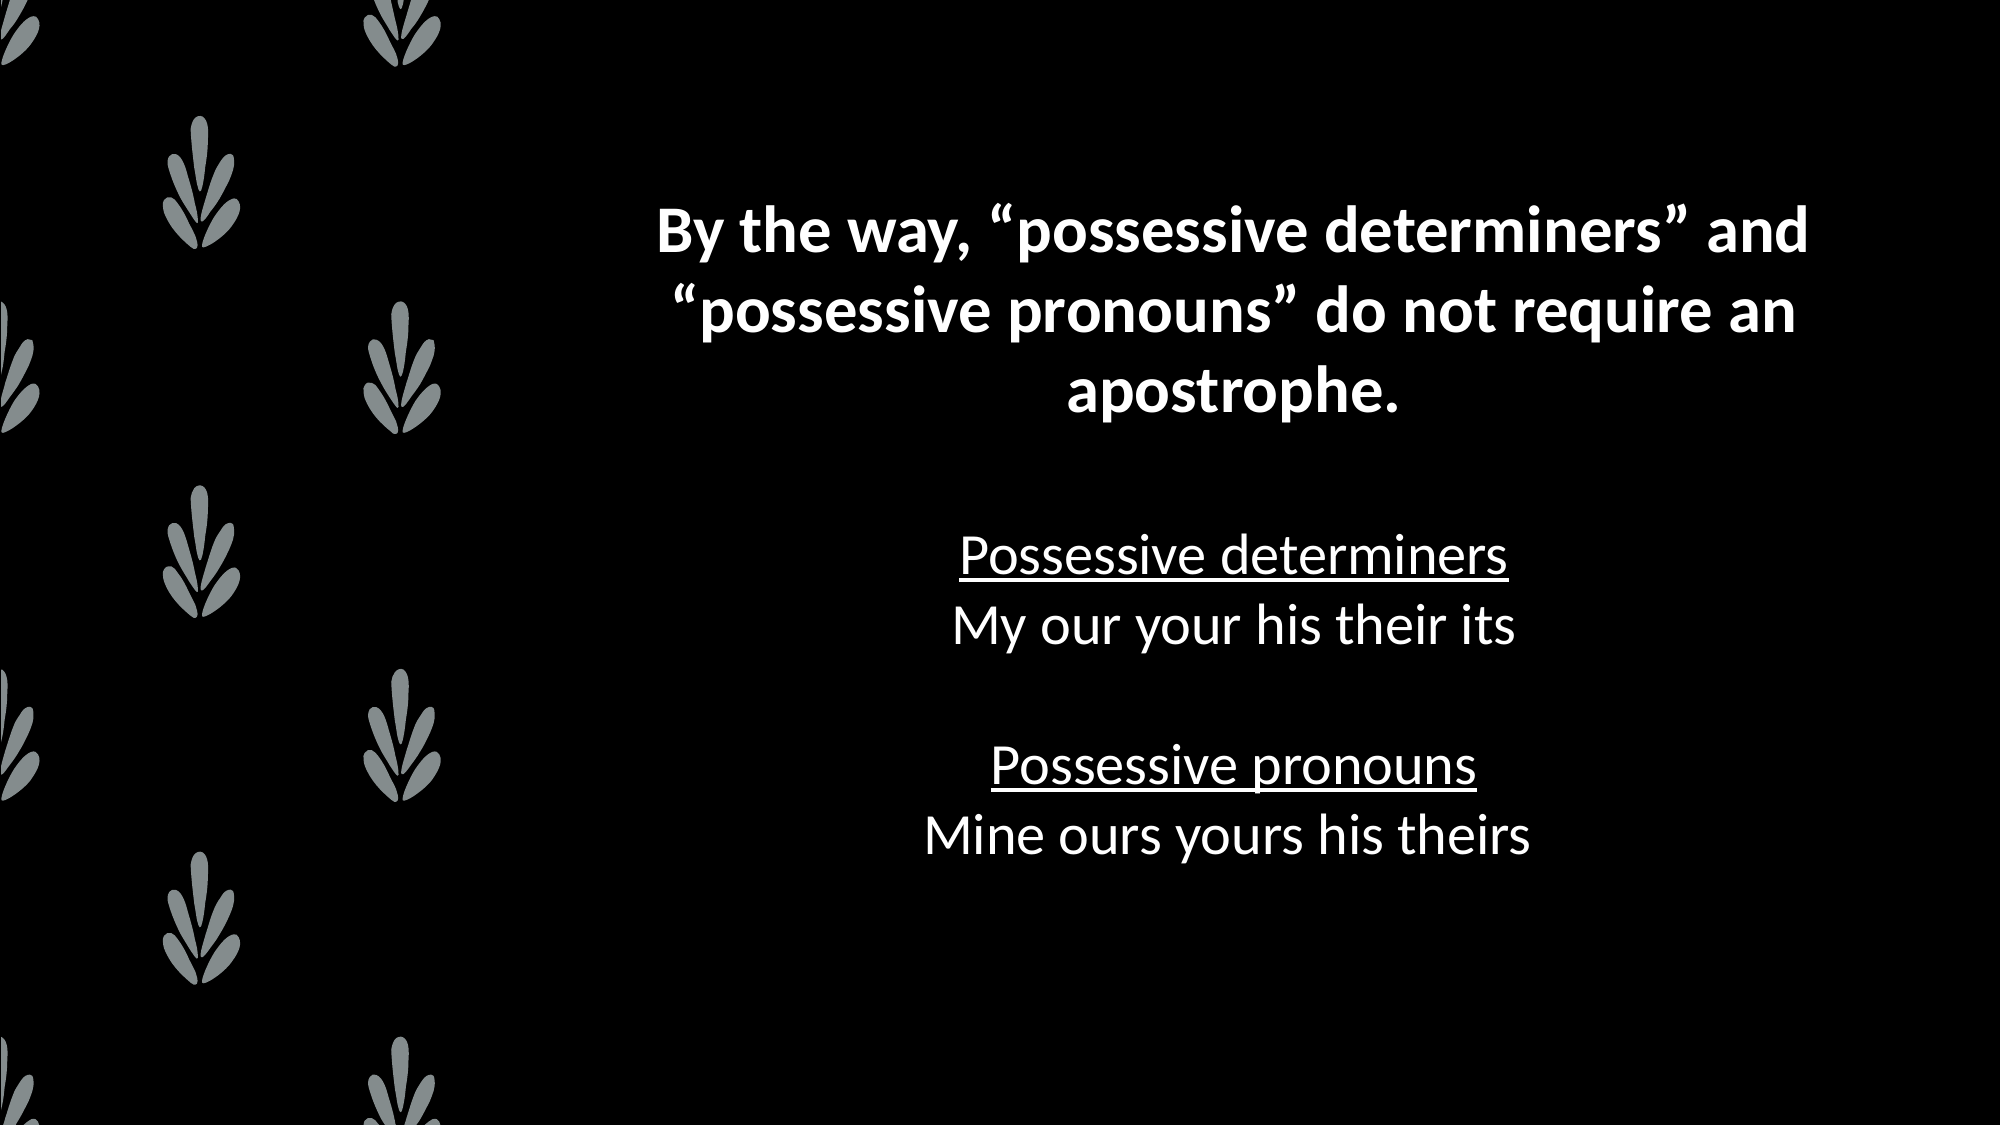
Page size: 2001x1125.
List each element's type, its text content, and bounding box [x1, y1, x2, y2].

text_box By the way, “possessive determiners” and “possessive pronouns” do not require an apostrophe. Possessive determiners My our your his their its Possessive pronouns Mine ours yours his theirs [497, 98, 1971, 874]
